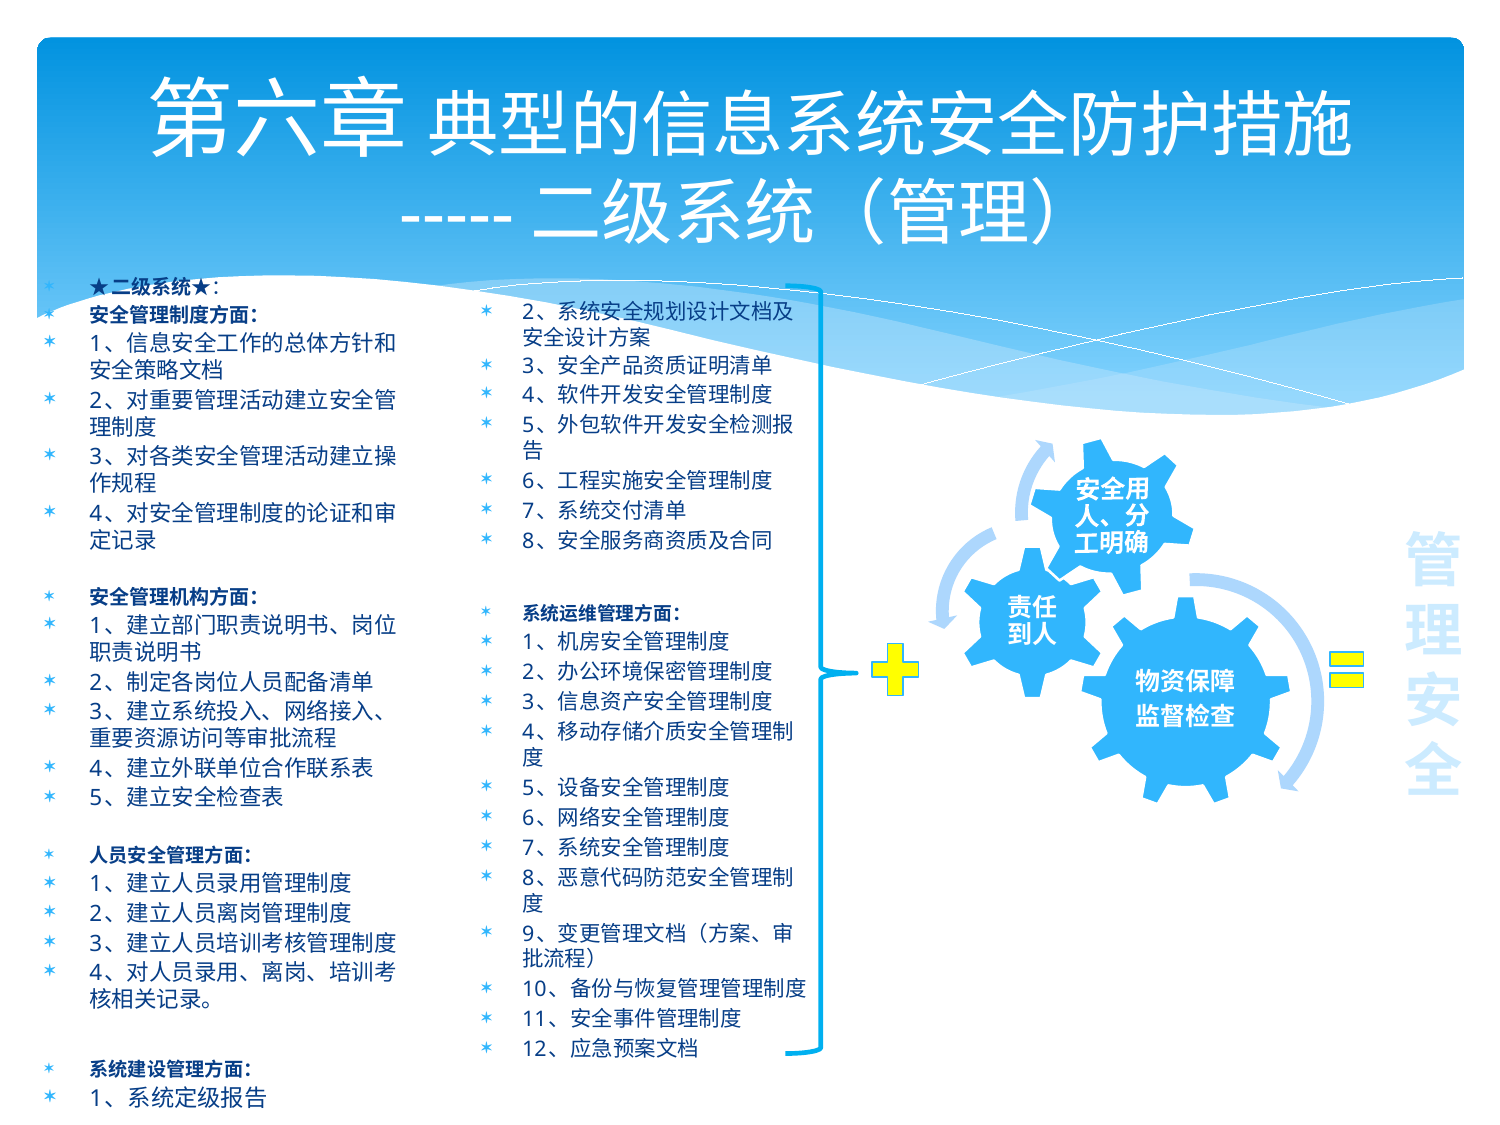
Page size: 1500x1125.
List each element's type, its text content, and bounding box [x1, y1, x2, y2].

text_box [871, 643, 898, 696]
text_box ★二级系统★： 安全管理制度方面： 1、信息安全工作的总体方针和安全策略文档 2、对重要管理活动建立安全管理制度 3、对各类安全管理活动建立操作规程 4、对安全管理制度的论证和审定记录 安全管理机构方面： 1、建立部门职责说明书、岗位职责说明书 2、制定各岗位人员配备清单 3、建立系统投入、网络接入、重要资源访问等审批流程 4、建立外联单位合作联系表 5、建立安全检查表 人员安全管理方面： 1、建立人员录用管理制度 2、建立人员离岗管理制度 3、建立人员培训考核管理制度 4、对人员录用、离岗、培训考核相关记录。 系统建设管理方面： 1、系统定级报告 [29, 267, 432, 1125]
text_box 管理安 全 [1374, 515, 1493, 811]
text_box 2、系统安全规划设计文档及安全设计方案 3、安全产品资质证明清单 4、软件开发安全管理制度 5、外包软件开发安全检测报告 6、工程实施安全管理制度 7、系统交付清单 8、安全服务商资质及合同 系统运维管理方面： 1、机房安全管理制度 2、办公环境保密管理制度 3、信息资产安全管理制度 4、移动存储介质安全管理制度 5、设备安全管理制度 6、网络安全管理制度 7、系统安全管理制度 8、恶意代码防范安全管理制度 9、变更管理文档（方案、审批流程） 10、备份与恢复管理管理制度 11、安全事件管理制度 12、应急预案文档 [466, 290, 826, 1094]
text_box [1329, 651, 1364, 667]
text_box [785, 285, 858, 1055]
text_box [1329, 672, 1364, 688]
title 第六章 典型的信息系统安全防护措施 -----二级系统（管理） [75, 55, 1425, 261]
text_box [904, 408, 1293, 814]
